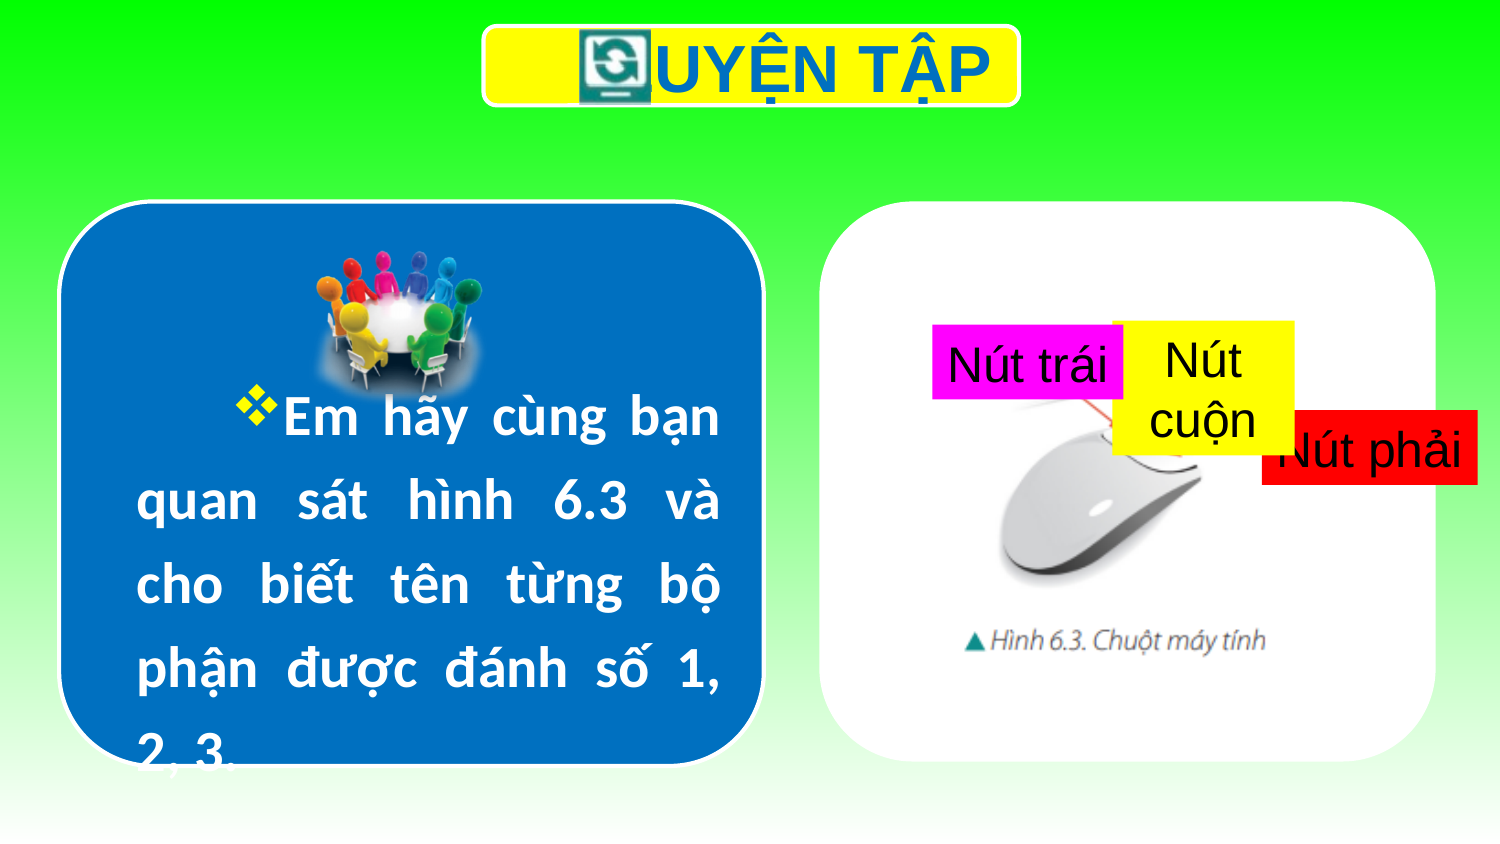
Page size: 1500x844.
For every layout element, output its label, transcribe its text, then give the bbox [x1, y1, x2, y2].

text_box [817, 199, 1438, 764]
text_box Nút phải [1349, 410, 1478, 485]
text_box Em hãy cùng bạn quan sát hình 6.3 và cho biết tên từng bộ phận được đánh số 1, 2, 3. [57, 199, 766, 769]
picture [309, 244, 488, 405]
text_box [483, 25, 1020, 106]
picture [923, 288, 1344, 675]
